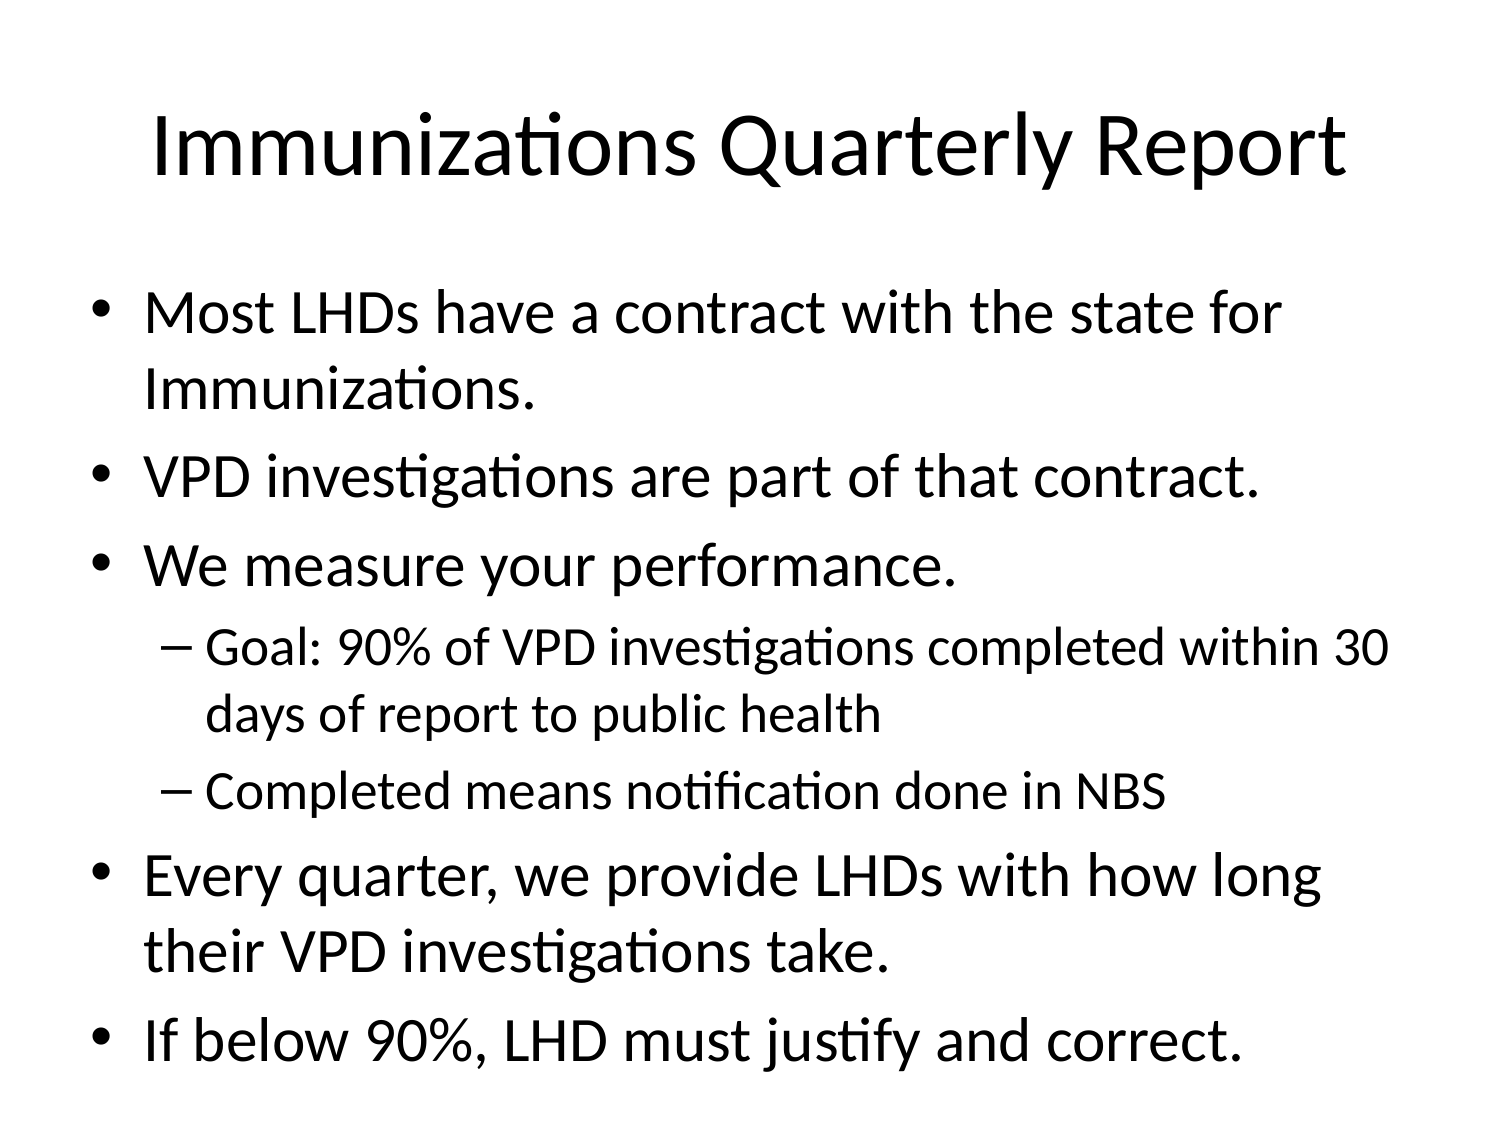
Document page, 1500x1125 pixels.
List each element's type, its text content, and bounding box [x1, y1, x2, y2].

list Most LHDs have a contract with the state for Immunizations. VPD investigations are part of that contract. We measure your performance. Goal: 90% of VPD investigations completed within 30 days of report to public health Completed means notification done in NBS Every quarter, we provide LHDs with how long their VPD investigations take. If below 90%, LHD must justify and correct. [75, 262, 1425, 1088]
title Immunizations Quarterly Report [75, 45, 1425, 233]
